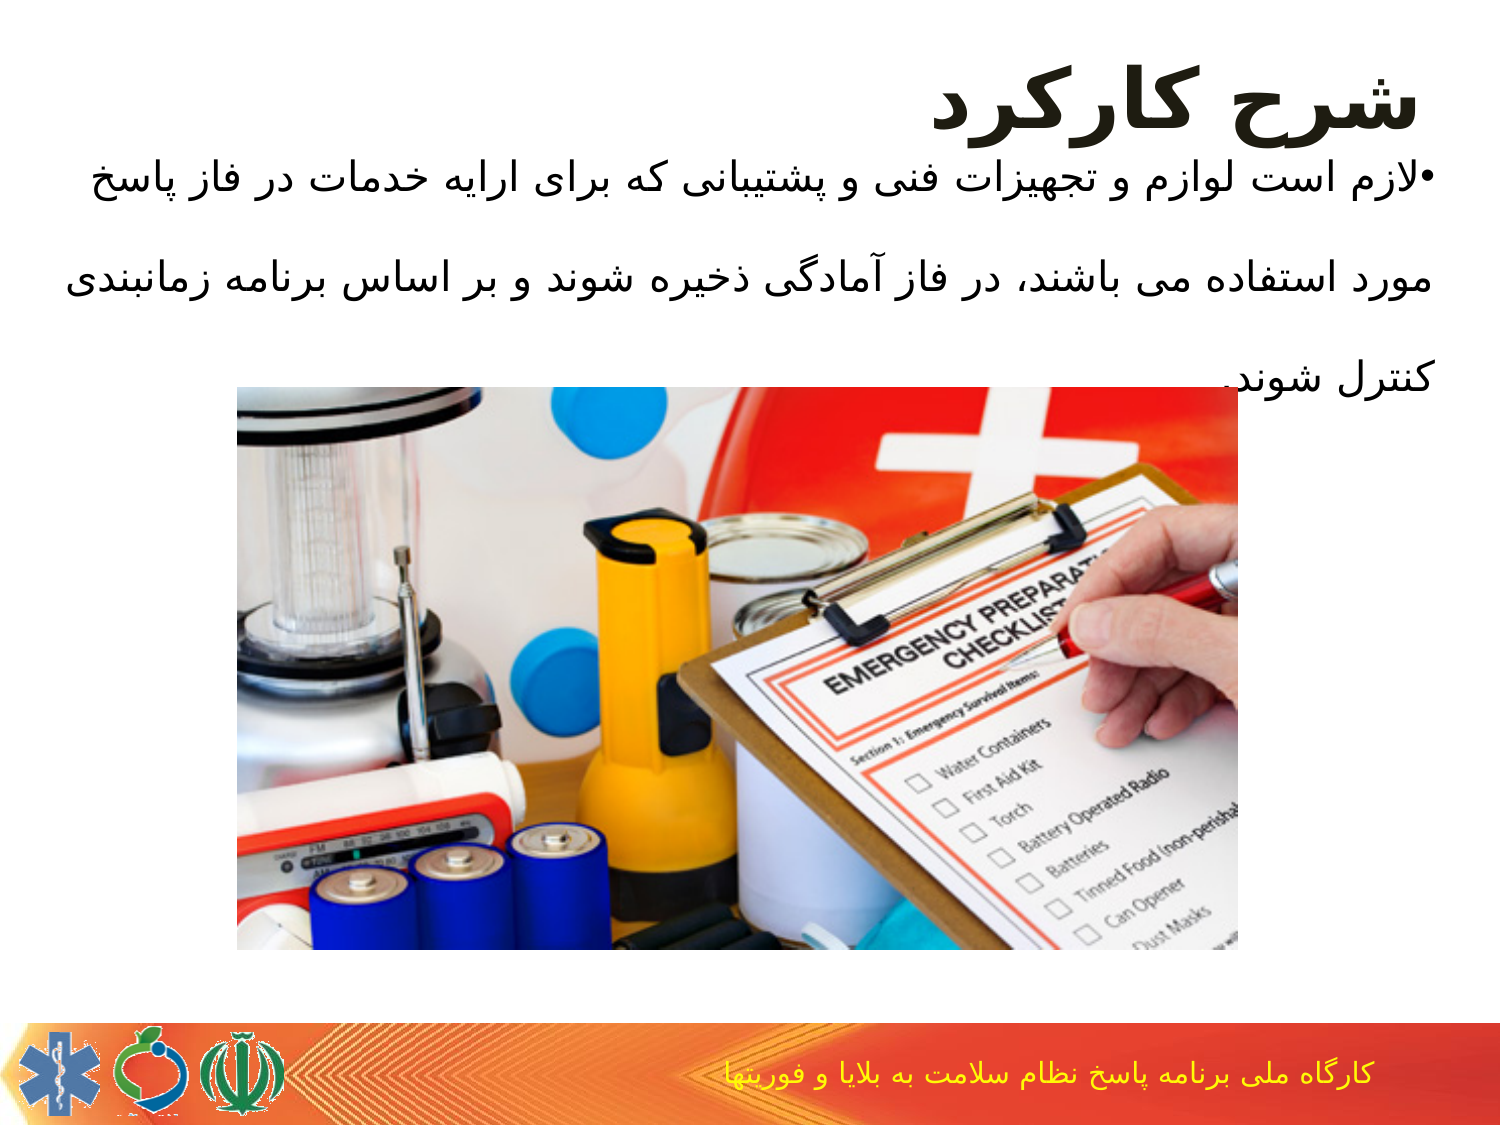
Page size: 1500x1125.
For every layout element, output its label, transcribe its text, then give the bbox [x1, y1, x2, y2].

picture [237, 387, 1238, 951]
title شرح کارکرد [162, 37, 1438, 87]
list لازم است لوازم و تجهیزات فنی و پشتیبانی که برای ارایه خدمات در فاز پاسخ مورد استفاده می باشند، در فاز آمادگی ذخیره شوند و بر اساس برنامه زمانبندی کنترل شوند. [0, 87, 1450, 413]
picture [0, 1023, 1500, 1125]
